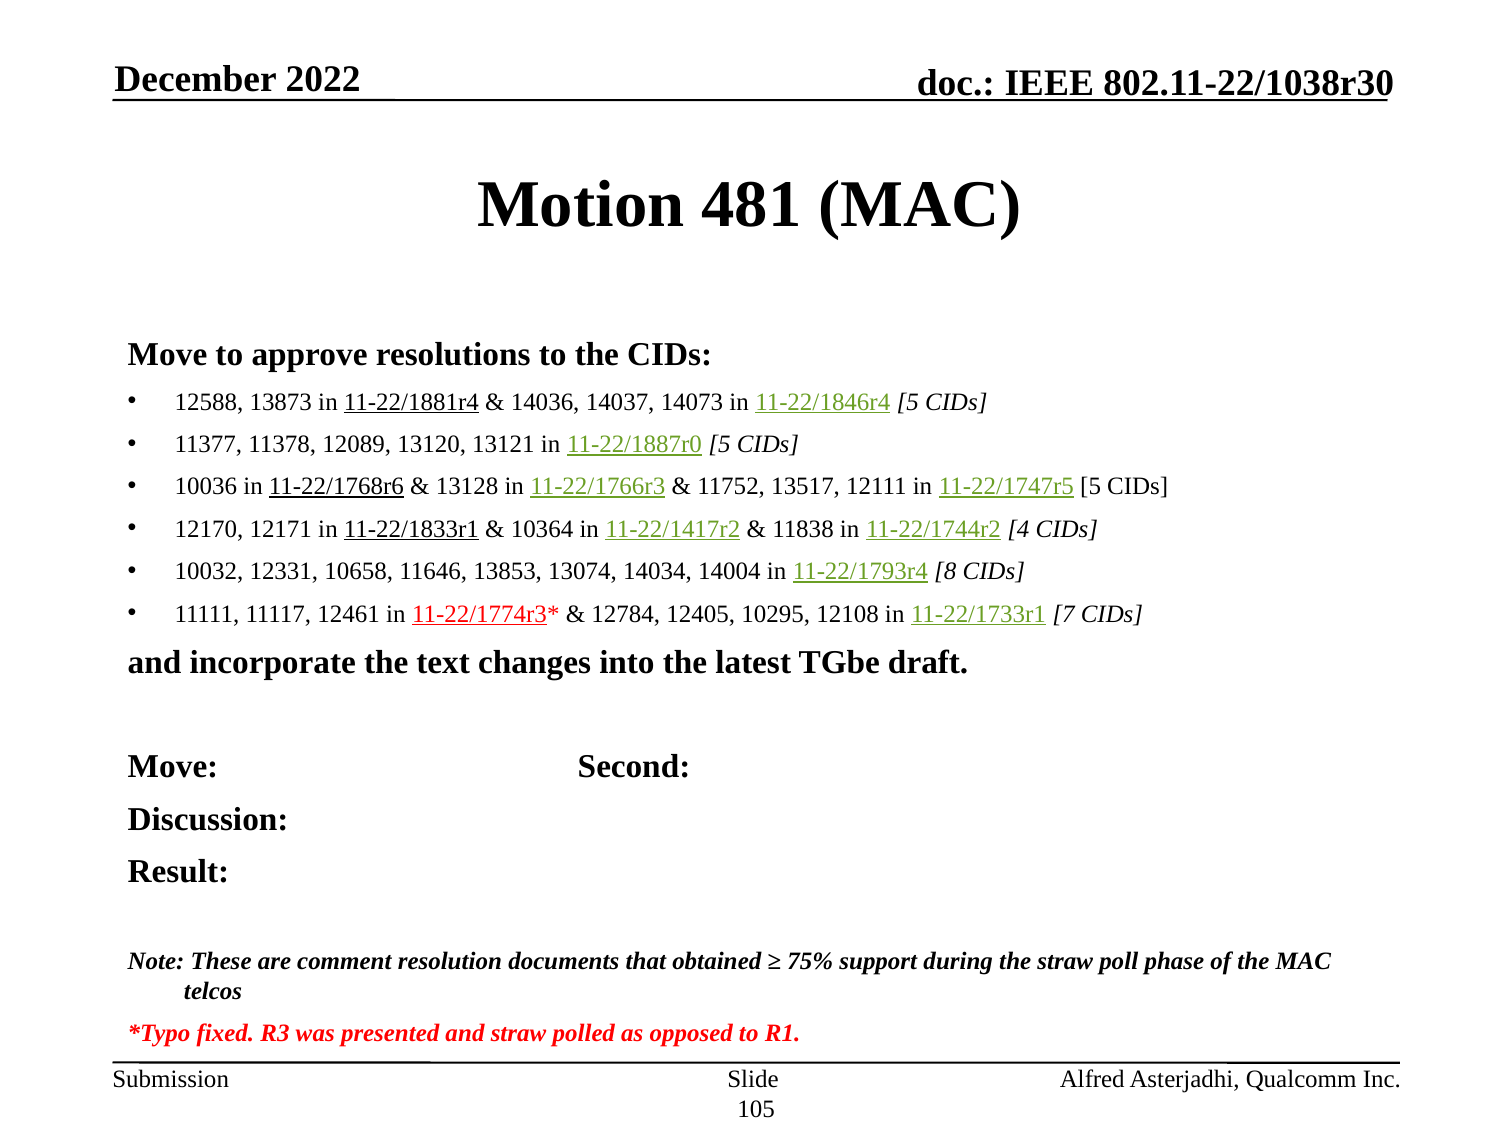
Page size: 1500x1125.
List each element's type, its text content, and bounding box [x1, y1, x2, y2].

title Motion 481 (MAC) [112, 112, 1388, 288]
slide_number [114, 54, 423, 100]
slide_number Slide 105 [712, 1061, 800, 1123]
list Move to approve resolutions to the CIDs: 12588, 13873 in 11-22/1881r4 & 14036, 14037, 14073 in 11-22/1846r4 [5 CIDs] 11377, 11378, 12089, 13120, 13121 in 11-22/1887r0 [5 CIDs] 10036 in 11-22/1768r6 & 13128 in 11-22/1766r3 & 11752, 13517, 12111 in 11-22/1747r5 [5 CIDs] 12170, 12171 in 11-22/1833r1 & 10364 in 11-22/1417r2 & 11838 in 11-22/1744r2 [4 CIDs] 10032, 12331, 10658, 11646, 13853, 13074, 14034, 14004 in 11-22/1793r4 [8 CIDs] 11111, 11117, 12461 in 11-22/1774r3* & 12784, 12405, 10295, 12108 in 11-22/1733r1 [7 CIDs] and incorporate the text changes into the latest TGbe draft. Move: Second: Discussion: Result: Note: These are comment resolution documents that obtained ≥ 75% support during the straw poll phase of the MAC telcos *Typo fixed. R3 was presented and straw polled as opposed to R1. [112, 324, 1388, 1063]
footer Alfred Asterjadhi, Qualcomm Inc. [878, 1061, 1402, 1093]
